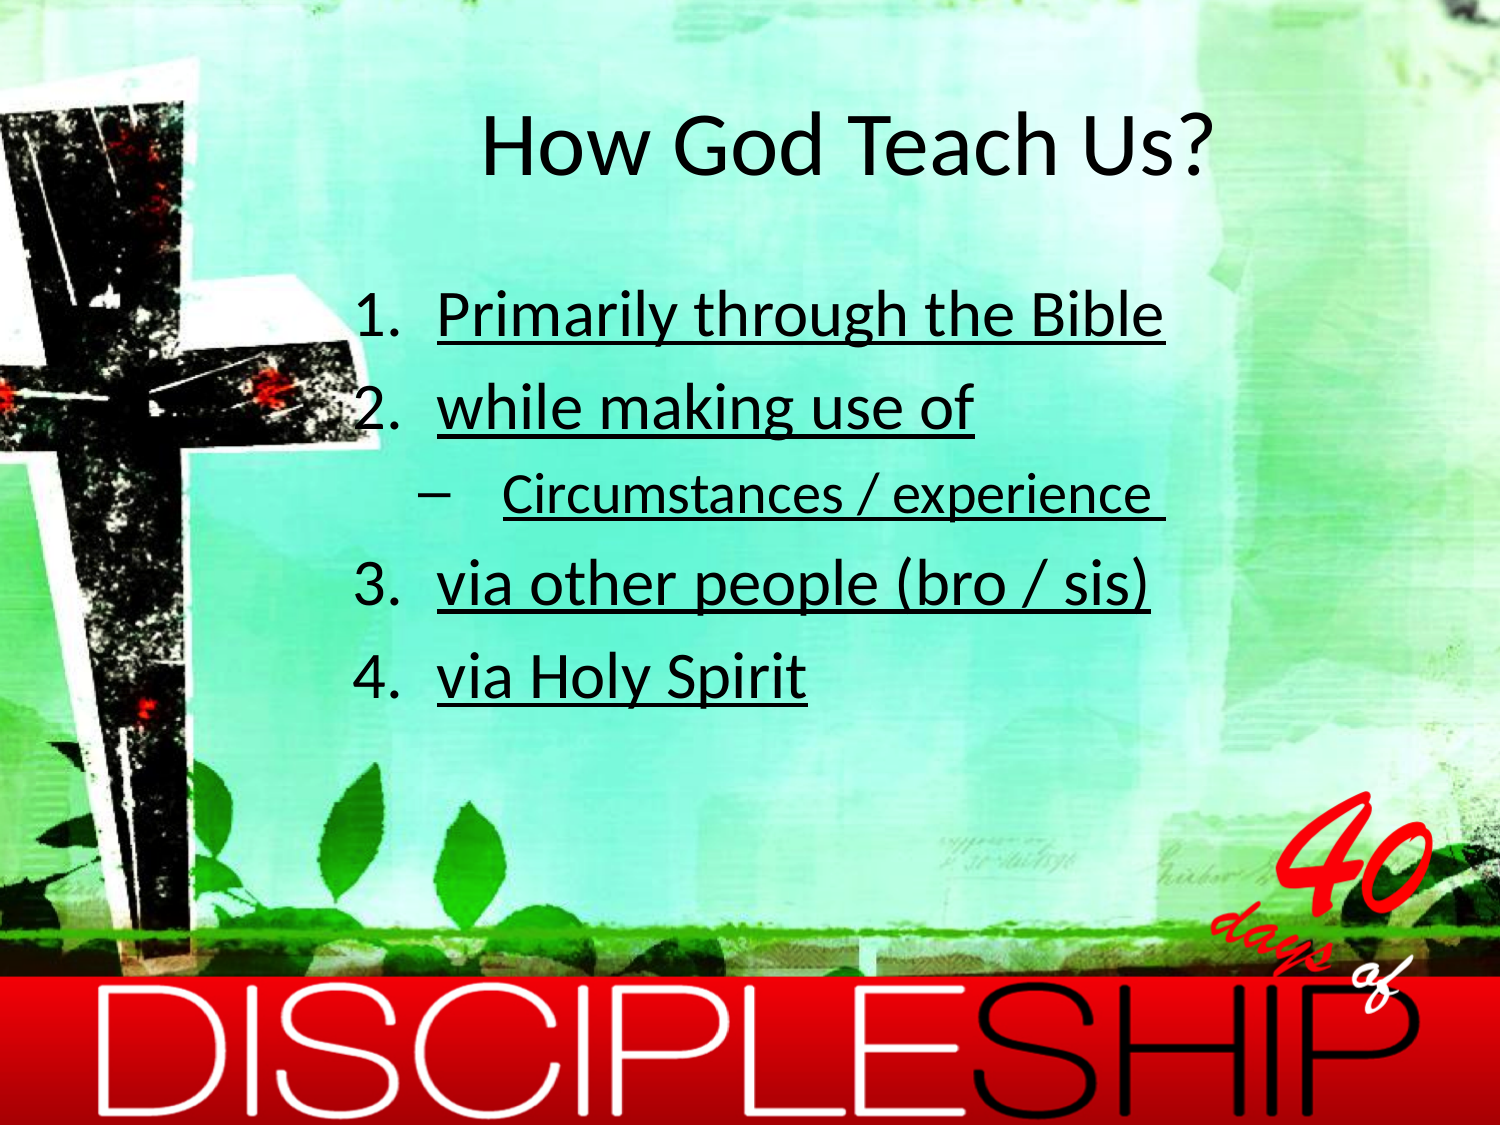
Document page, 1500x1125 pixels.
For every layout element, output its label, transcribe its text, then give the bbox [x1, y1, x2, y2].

list Primarily through the Bible while making use of Circumstances / experience via other people (bro / sis) via Holy Spirit [337, 262, 1463, 1005]
title How God Teach Us? [237, 45, 1463, 233]
picture [0, 0, 1500, 1125]
